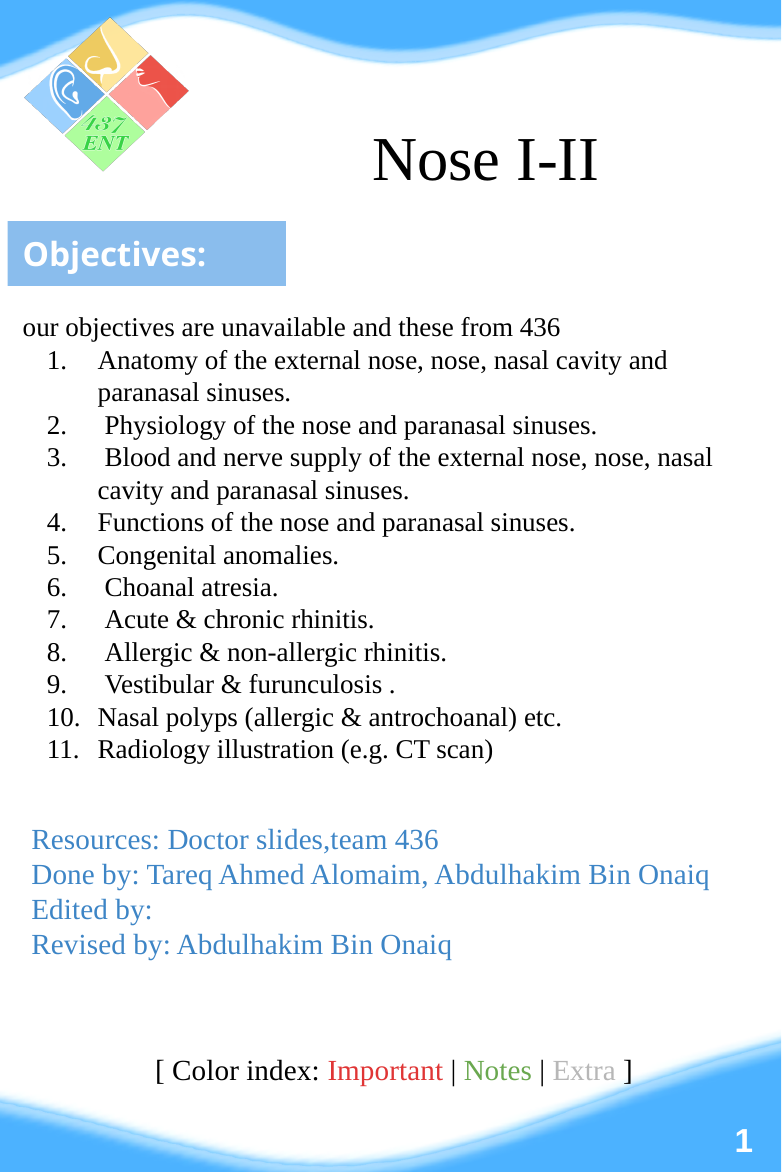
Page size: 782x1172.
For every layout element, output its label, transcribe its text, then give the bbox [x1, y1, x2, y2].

text_box our objectives are unavailable and these from 436 Anatomy of the external nose, nose, nasal cavity and paranasal sinuses. Physiology of the nose and paranasal sinuses. Blood and nerve supply of the external nose, nose, nasal cavity and paranasal sinuses. Functions of the nose and paranasal sinuses. Congenital anomalies. Choanal atresia. Acute & chronic rhinitis. Allergic & non-allergic rhinitis. Vestibular & furunculosis . Nasal polyps (allergic & antrochoanal) etc. Radiology illustration (e.g. CT scan) [7, 294, 782, 806]
text_box Nose I-II [218, 89, 753, 222]
text_box [ Color index: Important | Notes | Extra ] [140, 1035, 652, 1107]
picture [0, 0, 782, 1172]
text_box Objectives: [7, 221, 286, 286]
text_box Resources: Doctor slides,team 436 Done by: Tareq Ahmed Alomaim, Abdulhakim Bin Onaiq Edited by: Revised by: Abdulhakim Bin Onaiq [16, 805, 767, 1015]
slide_number 1 [720, 1107, 767, 1172]
